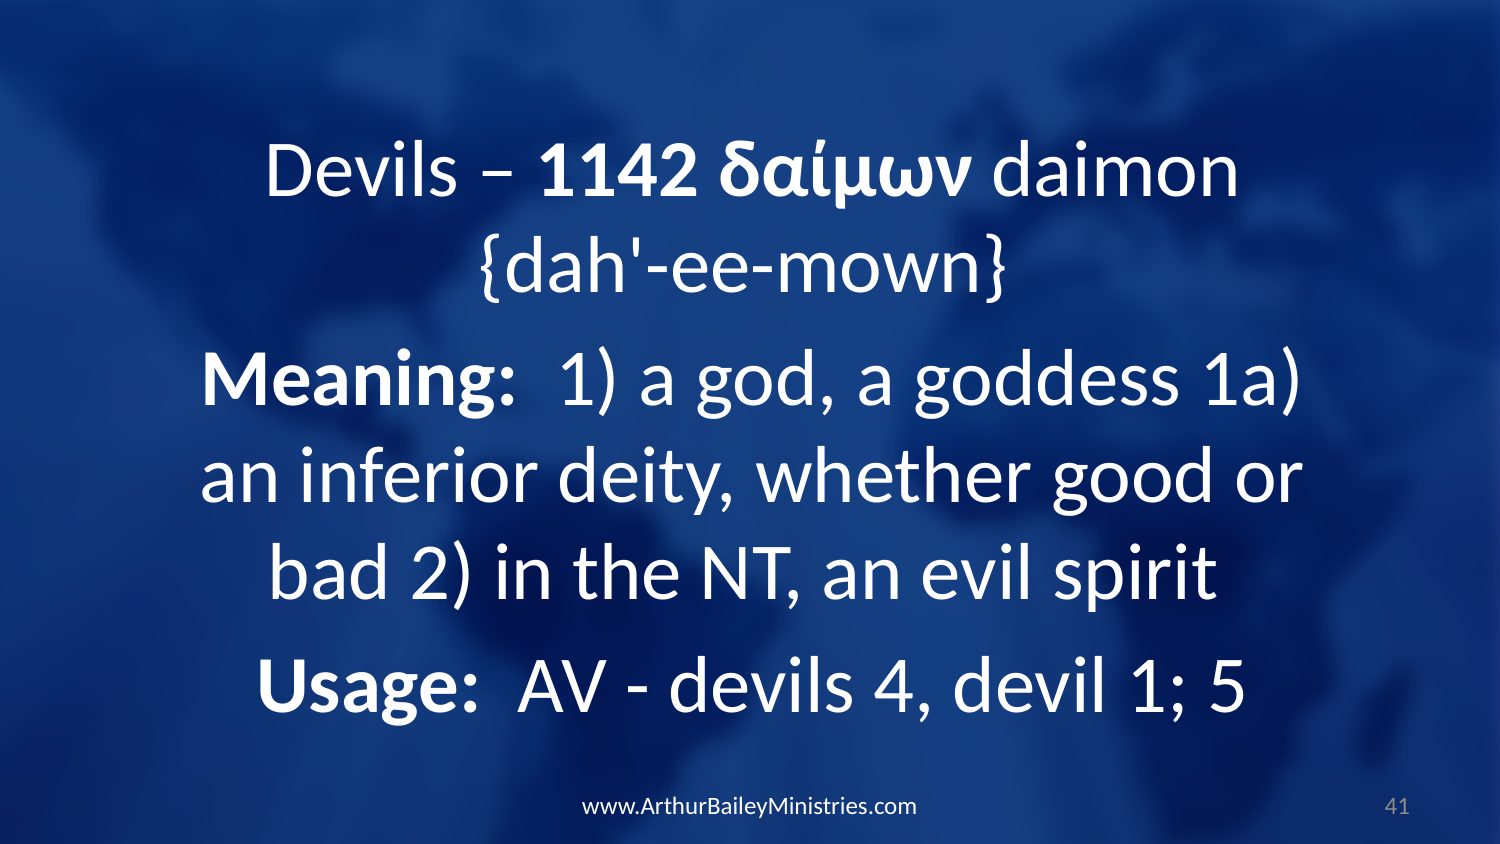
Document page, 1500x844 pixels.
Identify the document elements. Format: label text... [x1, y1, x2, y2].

footer www.ArthurBaileyMinistries.com [512, 782, 988, 827]
slide_number 41 [1074, 782, 1425, 827]
list Devils – 1142 δαίμων daimon {dah'-ee-mown} Meaning: 1) a god, a goddess 1a) an inferior deity, whether good or bad 2) in the NT, an evil spirit Usage: AV - devils 4, devil 1; 5 [151, 107, 1355, 741]
picture [0, 0, 1500, 844]
